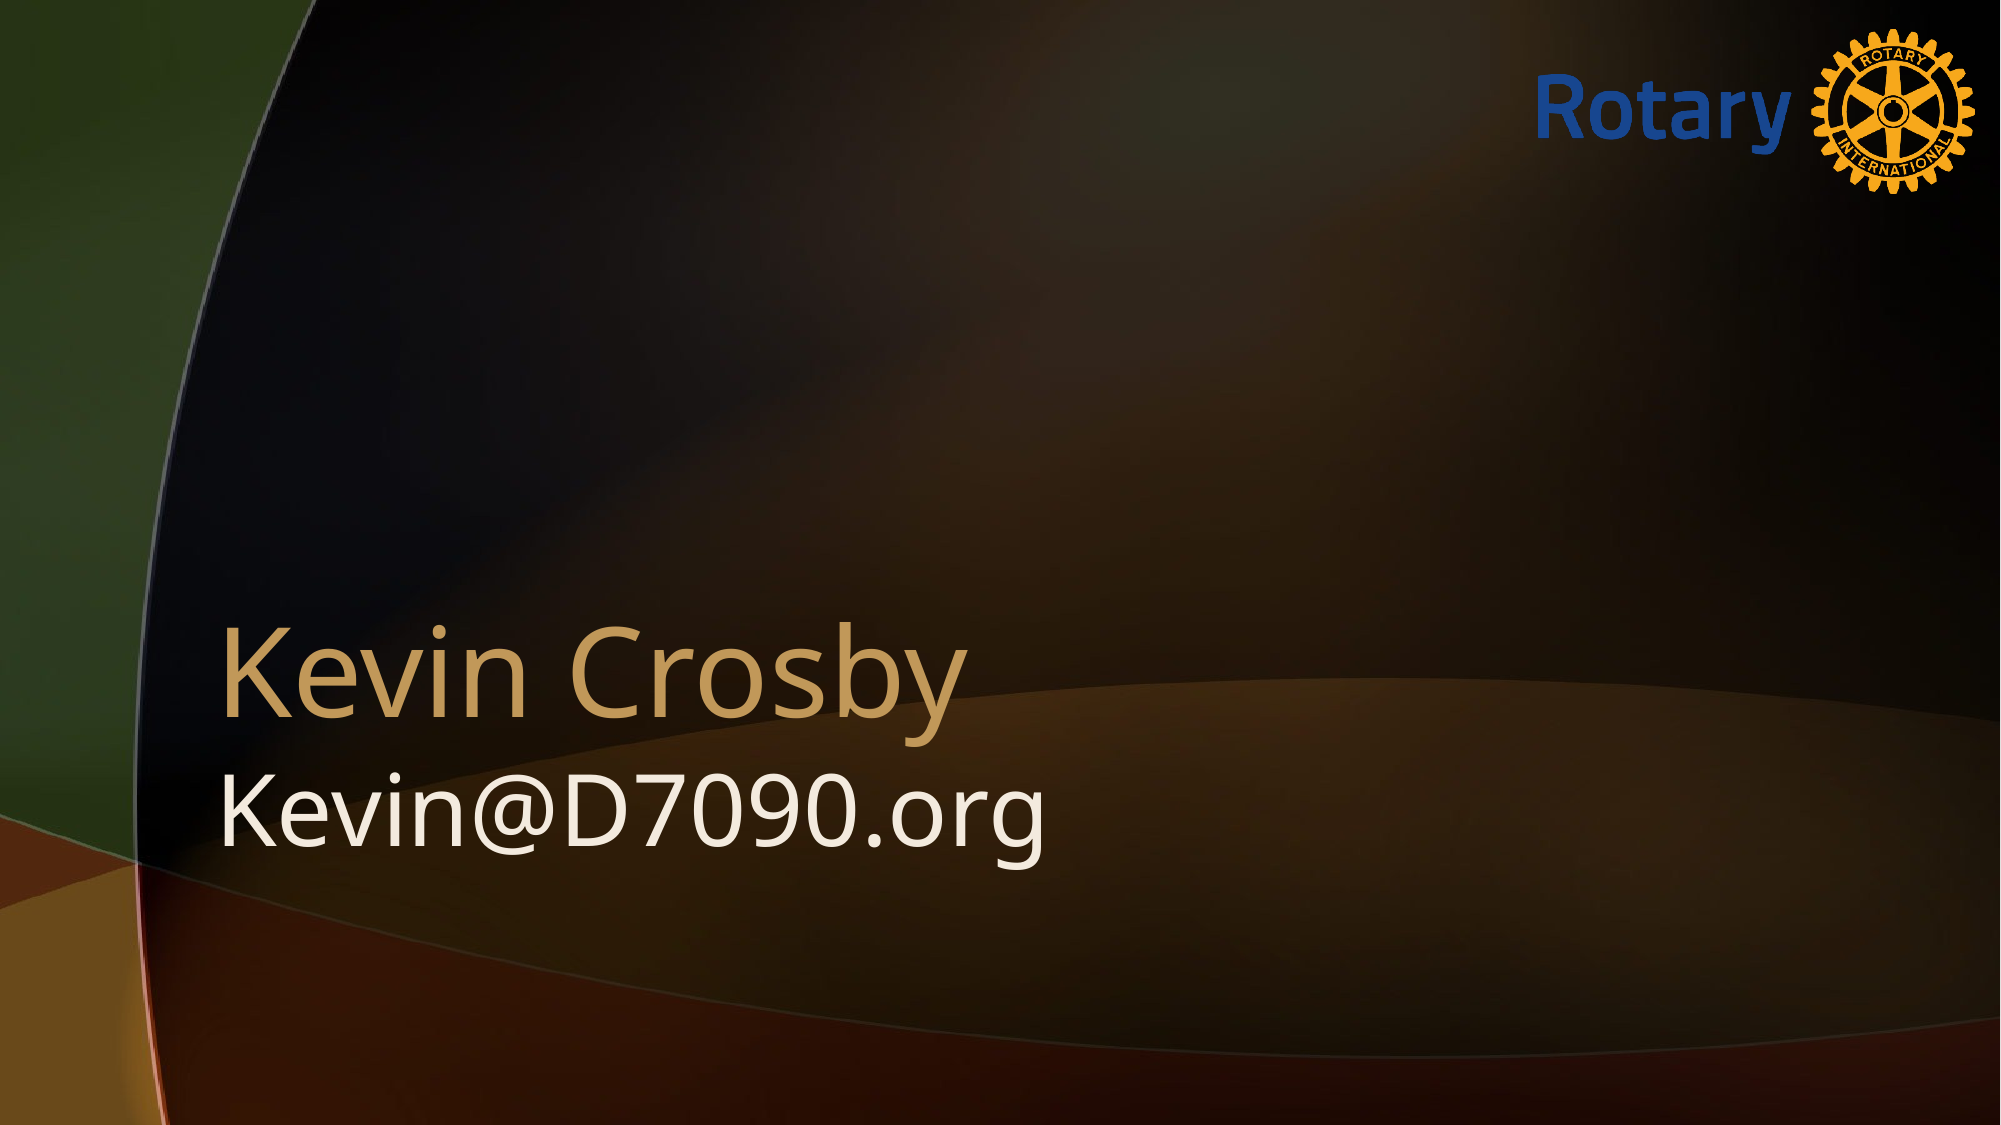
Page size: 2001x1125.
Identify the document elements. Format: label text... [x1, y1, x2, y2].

title Kevin Crosby [200, 280, 1862, 750]
picture [0, 0, 2001, 1125]
list Kevin@D7090.org [200, 752, 1862, 999]
